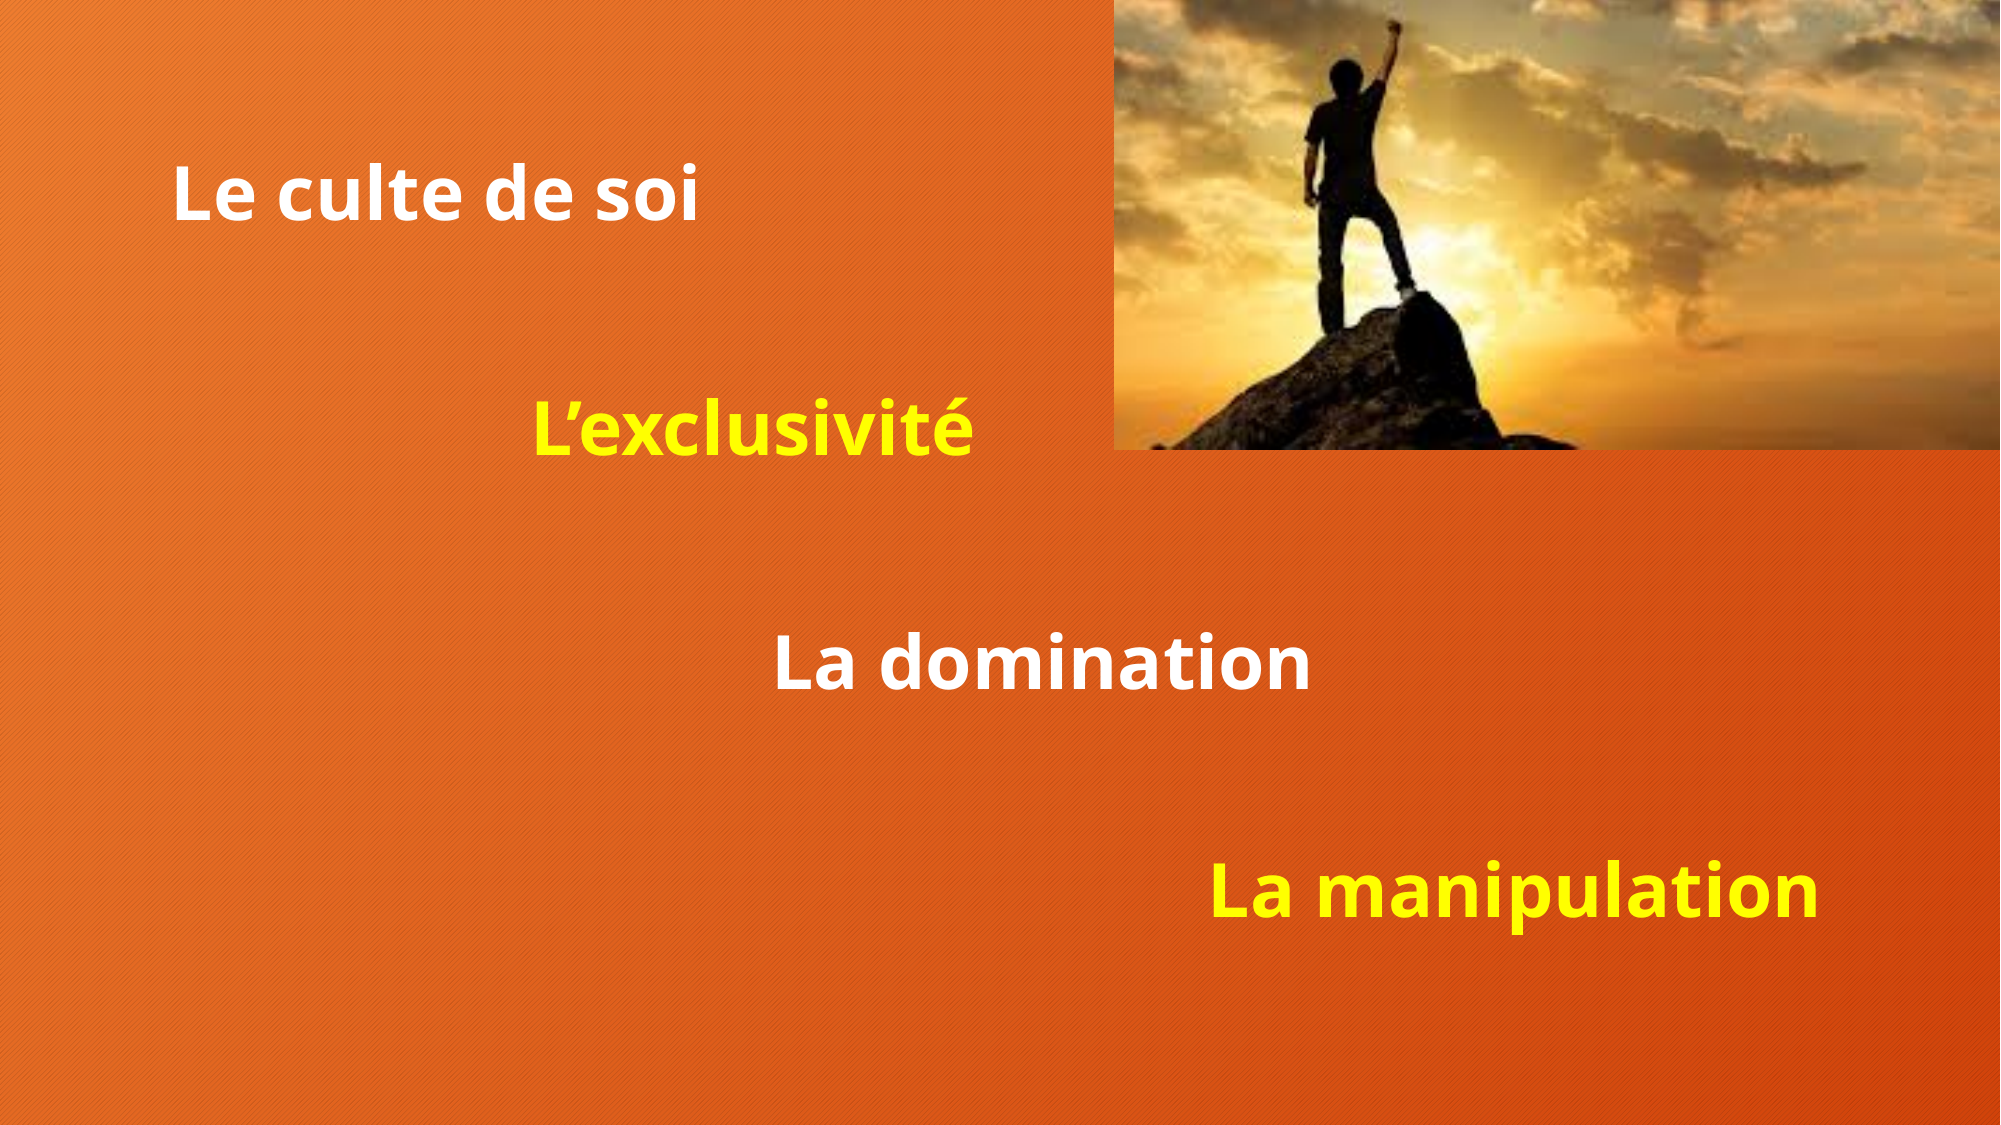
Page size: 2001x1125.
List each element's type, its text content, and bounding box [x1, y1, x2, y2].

text_box Le culte de soi [99, 138, 773, 243]
text_box La manipulation [1161, 835, 1869, 940]
text_box L’exclusivité [463, 372, 1043, 478]
text_box La domination [726, 607, 1359, 712]
picture [1113, 0, 2000, 451]
